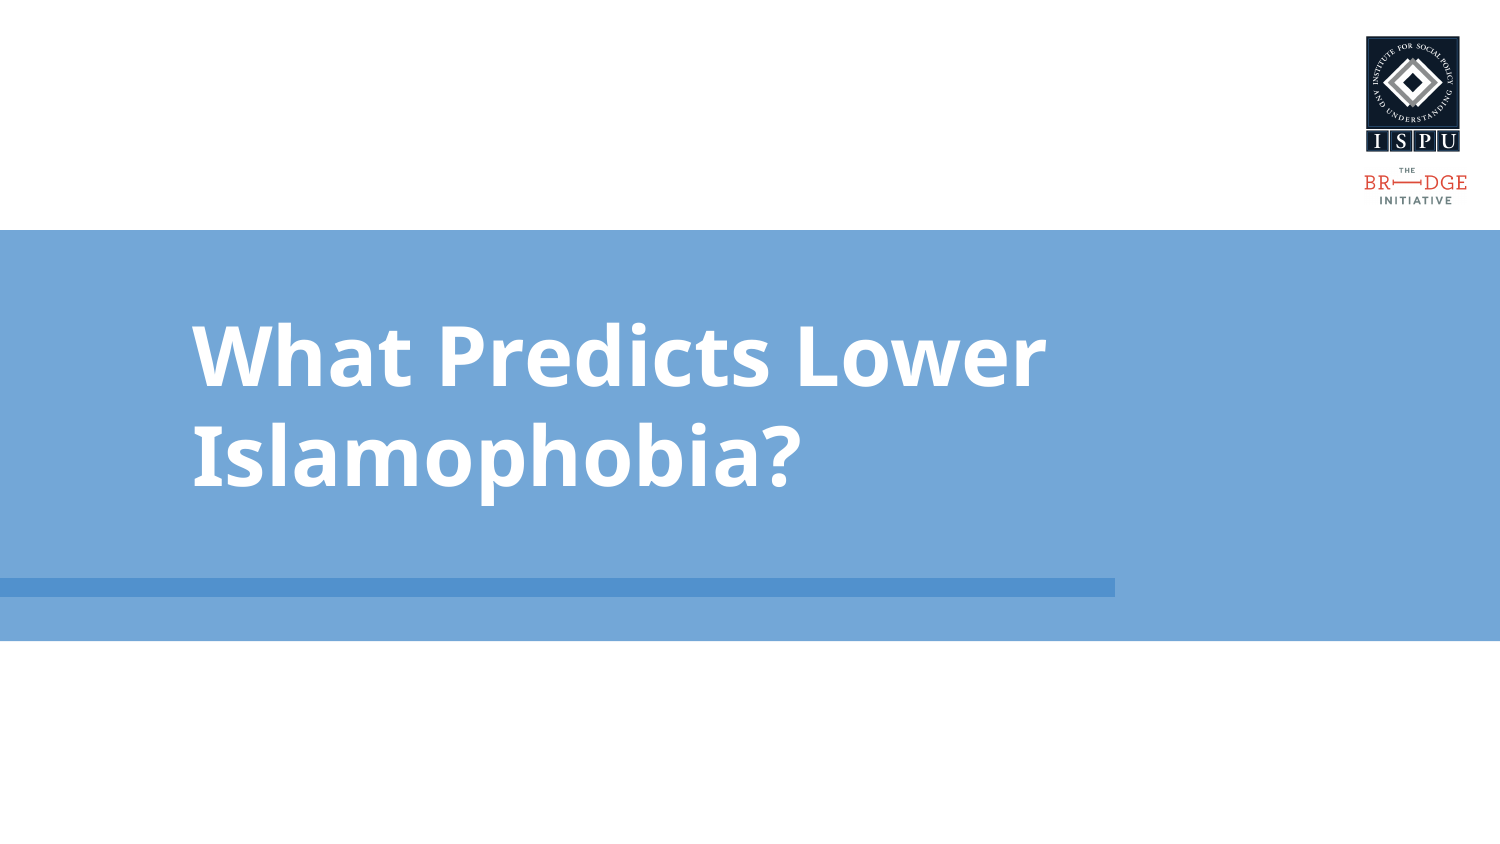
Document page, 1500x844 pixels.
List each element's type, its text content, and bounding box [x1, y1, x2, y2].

title What Predicts Lower Islamophobia? [177, 284, 1317, 522]
picture [1364, 167, 1467, 205]
picture [1365, 35, 1461, 153]
